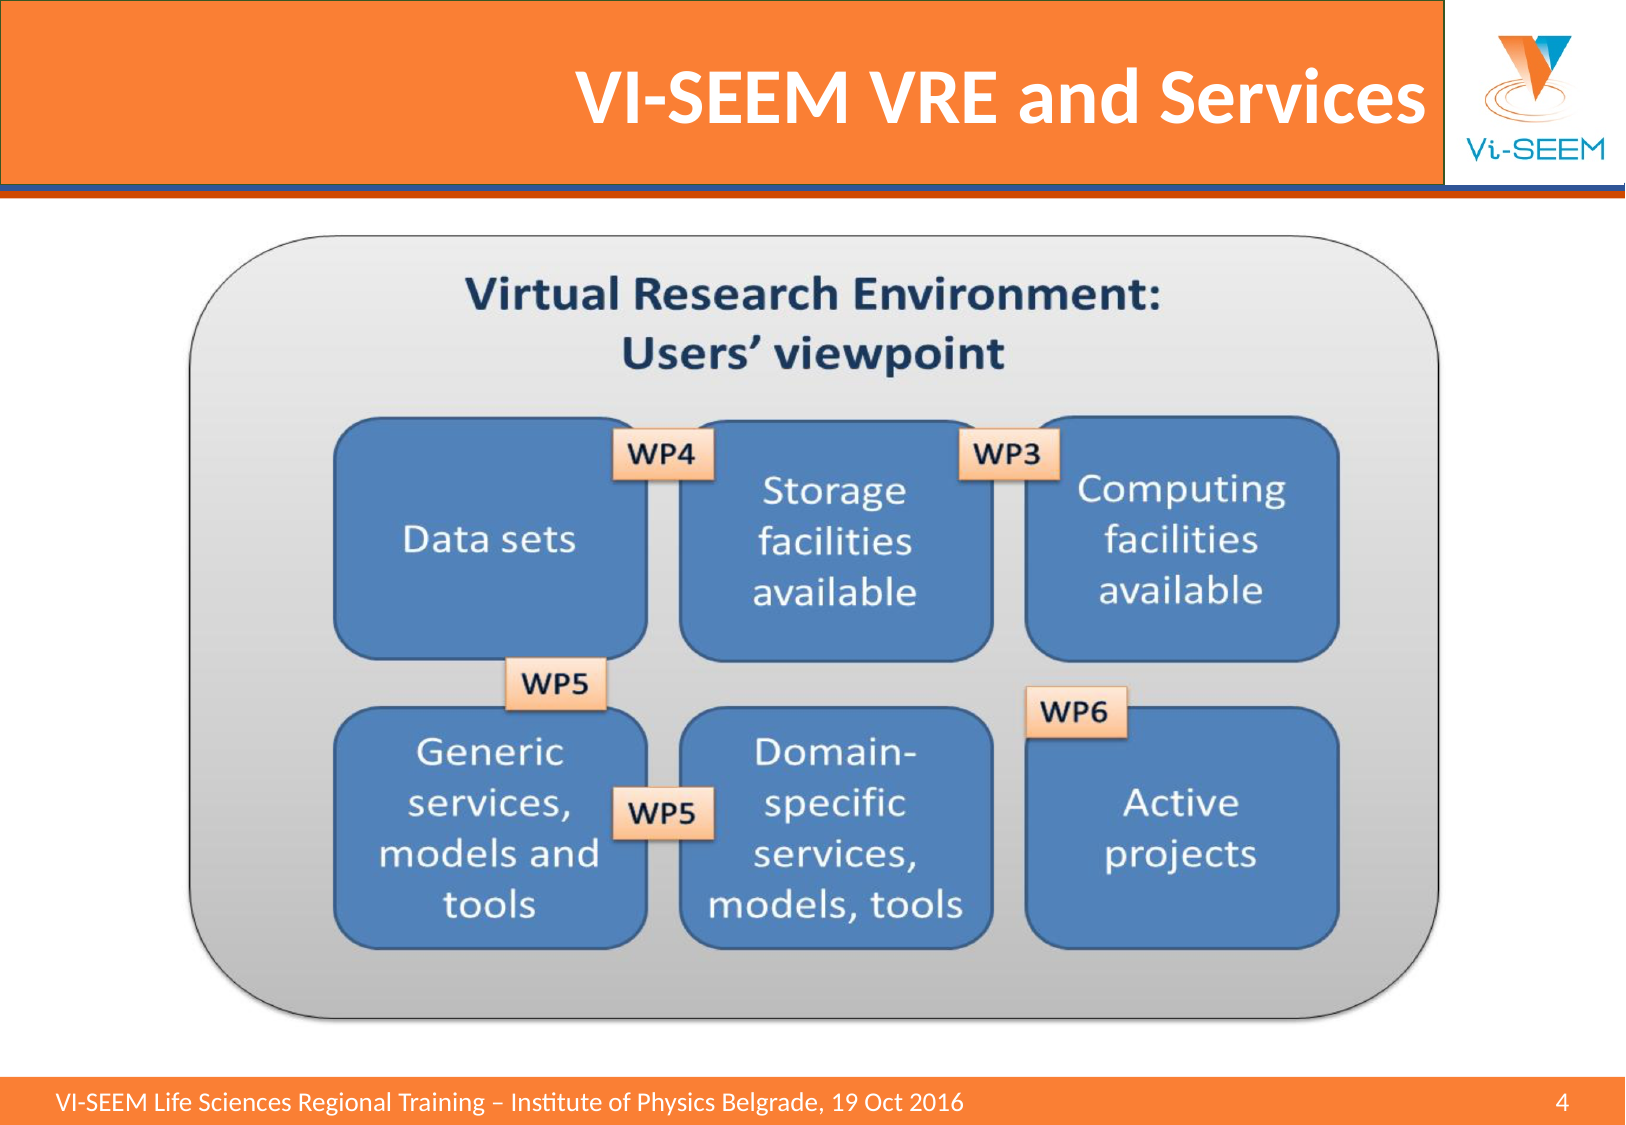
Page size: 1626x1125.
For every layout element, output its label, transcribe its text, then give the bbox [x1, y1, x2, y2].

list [175, 226, 1450, 1035]
footer VI-SEEM Life Sciences Regional Training – Institute of Physics Belgrade, 19 Oct 2016 4 [0, 1076, 1625, 1125]
picture [1445, 0, 1624, 185]
title VI-SEEM VRE and Services [0, 0, 1445, 185]
